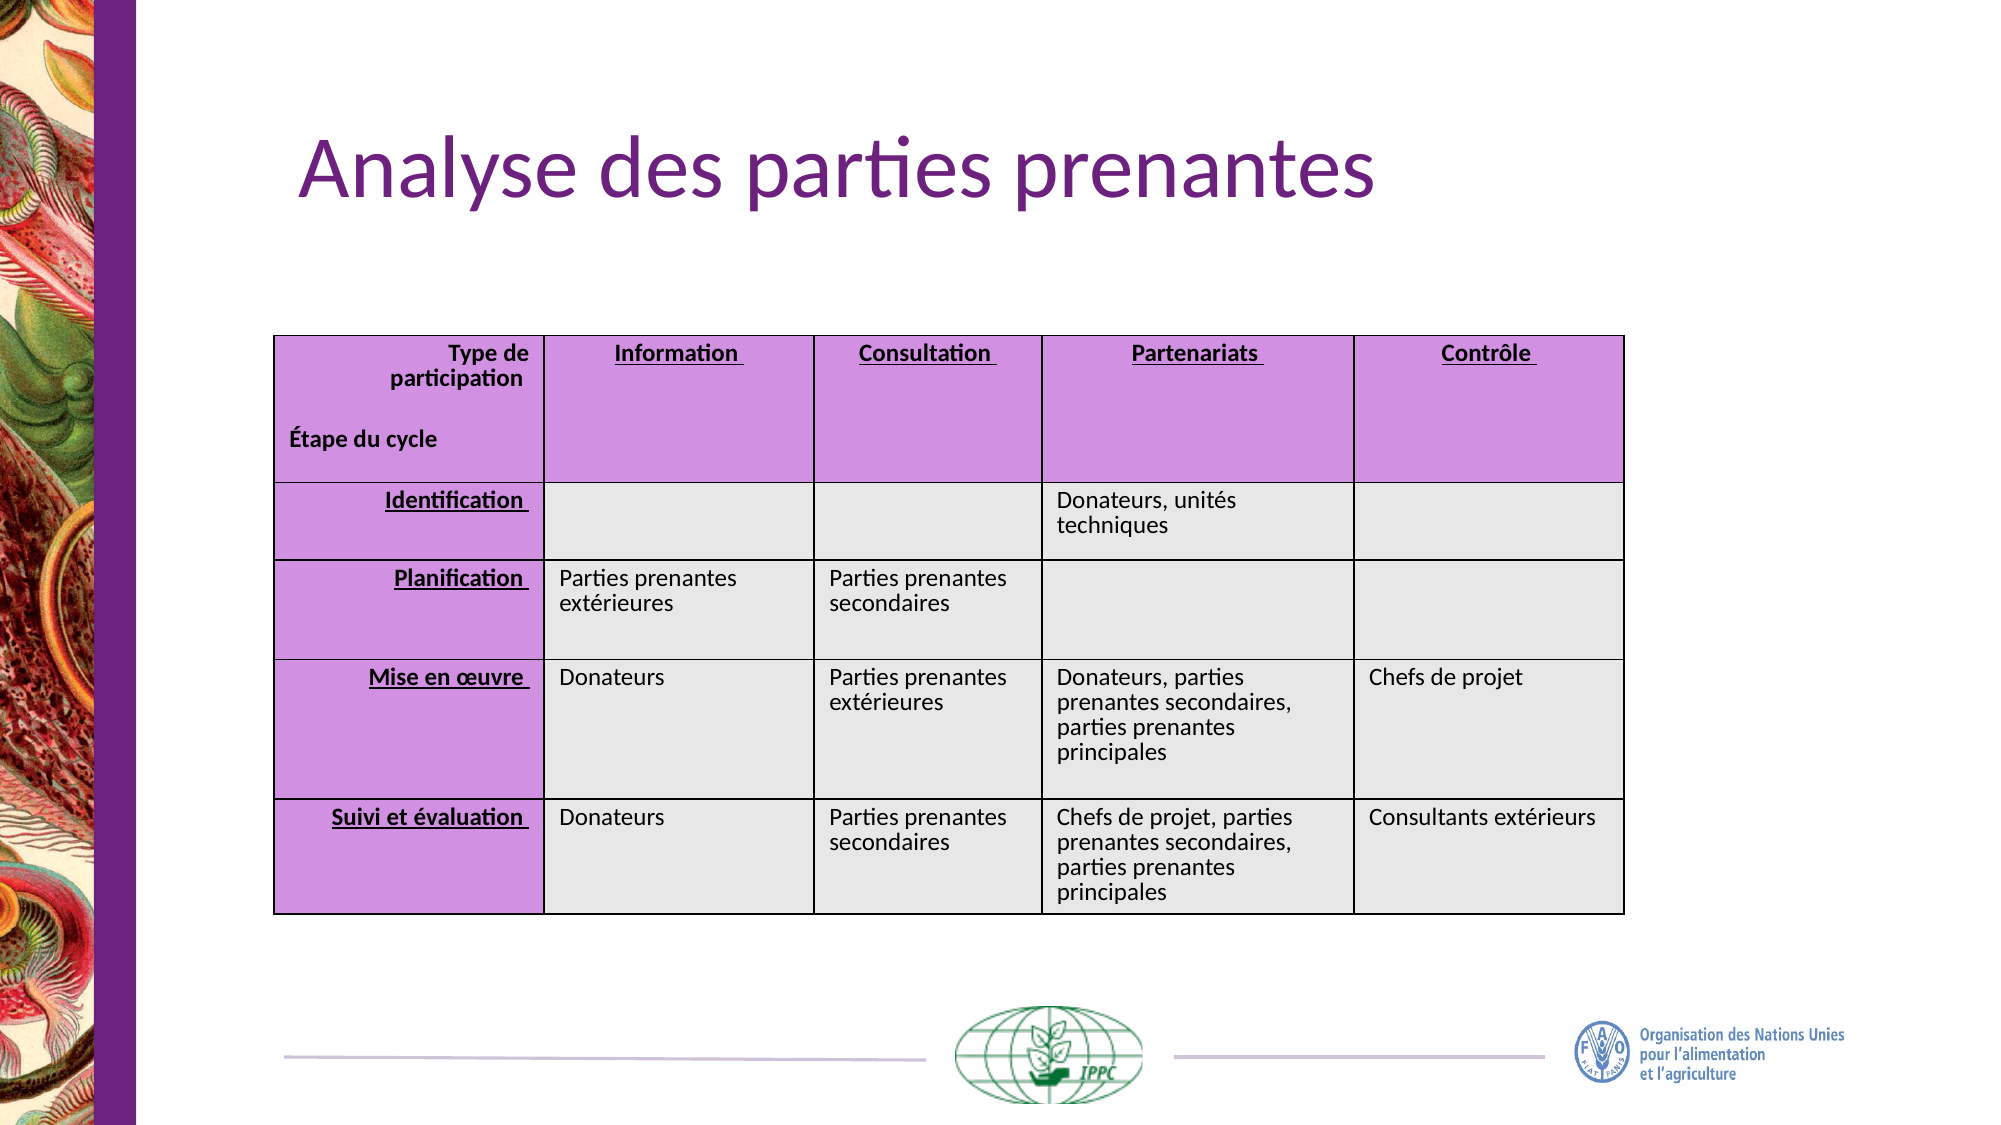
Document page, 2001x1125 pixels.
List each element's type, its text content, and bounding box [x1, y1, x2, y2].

table_cell Parties prenantes extérieures [545, 561, 813, 659]
table_cell Donateurs [545, 800, 813, 913]
table_cell Mise en œuvre [275, 660, 543, 798]
picture [1545, 985, 1866, 1110]
title Analyse des parties prenantes [283, 59, 1853, 278]
table_cell Planification [275, 561, 543, 659]
table_cell Consultants extérieurs [1355, 800, 1623, 913]
table_cell [1355, 483, 1623, 559]
table_cell [815, 483, 1041, 559]
table_cell Chefs de projet [1355, 660, 1623, 798]
table_header Consultation [815, 336, 1041, 482]
table_header Contrôle [1355, 336, 1623, 482]
table_cell Parties prenantes secondaires [815, 561, 1041, 659]
table_cell Suivi et évaluation [275, 800, 543, 913]
picture [0, 0, 93, 1125]
table_cell [545, 483, 813, 559]
table_cell Parties prenantes secondaires [815, 800, 1041, 913]
table_cell [1355, 561, 1623, 659]
table_cell Donateurs [545, 660, 813, 798]
table_cell Identification [275, 483, 543, 559]
table_cell [1043, 561, 1353, 659]
table_header Information [545, 336, 813, 482]
table_cell Chefs de projet, parties prenantes secondaires, parties prenantes principales [1043, 800, 1353, 913]
table_header Type de participation Étape du cycle [275, 336, 543, 482]
table_cell Parties prenantes extérieures [815, 660, 1041, 798]
table_cell Donateurs, parties prenantes secondaires, parties prenantes principales [1043, 660, 1353, 798]
table_header Partenariats [1043, 336, 1353, 482]
table_cell Donateurs, unités techniques [1043, 483, 1353, 559]
